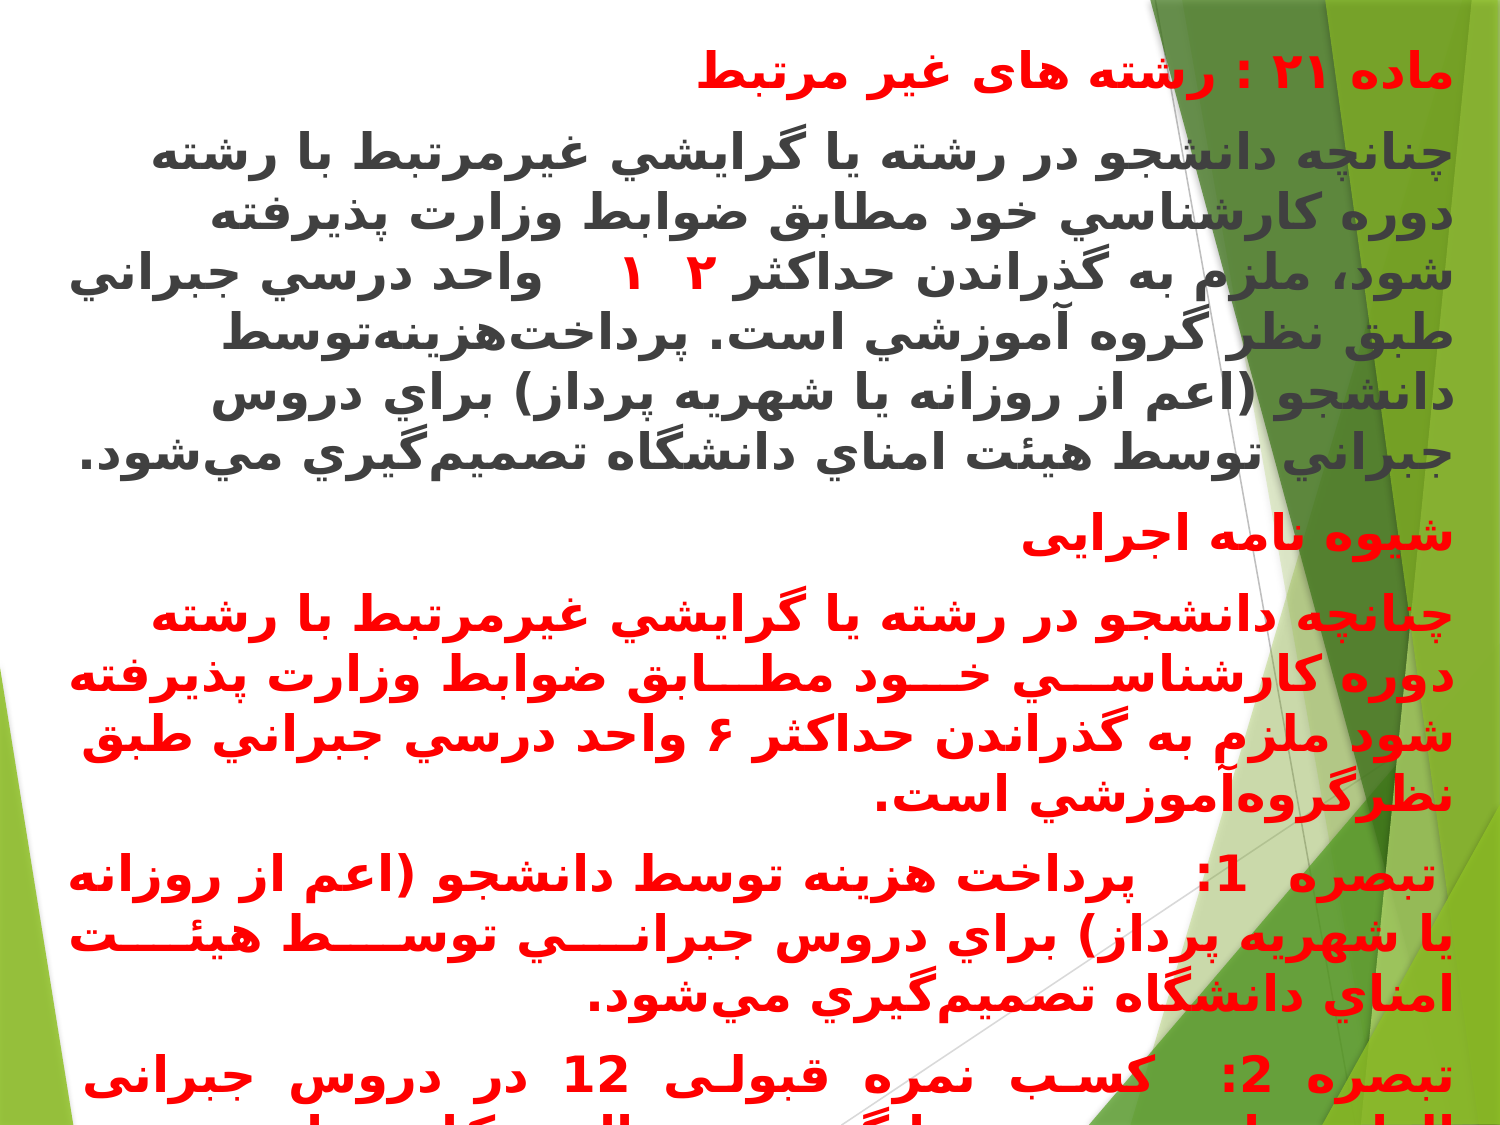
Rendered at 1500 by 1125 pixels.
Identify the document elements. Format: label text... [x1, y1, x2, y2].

list ﻣﺎﺩﻩ ۲۱ : رشته های غیر مرتبط ﭼﻨﺎﻧﭽﻪ ﺩﺍﻧﺸﺠﻮ ﺩﺭ ﺭﺷﺘﻪ ﻳﺎ ﮔﺮﺍﻳﺸﻲ ﻏﻴﺮﻣﺮﺗﺒﻂ ﺑﺎ ﺭﺷﺘﻪ ﺩﻭﺭﻩ ﻛﺎﺭﺷﻨﺎﺳﻲ ﺧﻮﺩ ﻣﻄﺎﺑﻖ ﺿﻮﺍﺑﻂ ﻭﺯﺍﺭﺕ ﭘﺬﻳﺮﻓﺘﻪ ﺷﻮﺩ، ﻣﻠﺰﻡ ﺑﻪ ﮔﺬﺭﺍﻧﺪﻥ ﺣﺪﺍﻛﺜﺮ ۱۲ ﻭﺍﺣﺪ ﺩﺭﺳﻲ ﺟﺒﺮﺍﻧﻲ ﻃﺒﻖ ﻧﻈﺮ ﮔﺮﻭﻩ ﺁﻣﻮﺯﺷﻲ ﺍﺳﺖ. ﭘﺮﺩﺍﺧﺖﻫﺰﻳﻨﻪﺗﻮﺳﻂ ﺩﺍﻧﺸﺠﻮ (ﺍﻋﻢ ﺍﺯ ﺭﻭﺯﺍﻧﻪ ﻳﺎ ﺷﻬﺮﻳﻪ ﭘﺮﺩﺍﺯ) ﺑﺮﺍﻱ ﺩﺭﻭﺱ ﺟﺒﺮﺍﻧﻲ ﺗﻮﺳﻂ ﻫﻴﺌﺖ ﺍﻣﻨﺎﻱ ﺩﺍﻧﺸﮕﺎﻩ ﺗﺼﻤﻴﻢﮔﻴﺮﻱ ﻣﻲﺷﻮﺩ. شیوه نامه اجرایی ﭼﻨﺎﻧﭽﻪ ﺩﺍﻧﺸﺠﻮ ﺩﺭ ﺭﺷﺘﻪ ﻳﺎ ﮔﺮﺍﻳﺸﻲ ﻏﻴﺮﻣﺮﺗﺒﻂ ﺑﺎ ﺭﺷﺘﻪ ﺩﻭﺭﻩ ﻛﺎﺭﺷﻨﺎﺳـﻲ ﺧـﻮﺩ ﻣﻄـﺎﺑﻖ ﺿﻮﺍﺑﻂ ﻭﺯﺍﺭﺕ ﭘﺬﻳﺮﻓﺘﻪ ﺷﻮﺩ ﻣﻠﺰﻡ ﺑﻪ ﮔﺬﺭﺍﻧﺪﻥ ﺣﺪﺍﻛﺜﺮ ۶ ﻭﺍﺣﺪ ﺩﺭﺳﻲ ﺟﺒﺮﺍﻧﻲ ﻃﺒﻖ ﻧﻈﺮﮔﺮﻭﻩﺁﻣﻮﺯﺷﻲ است. ﺗﺒﺼﺮﻩ 1: ﭘﺮﺩﺍﺧﺖ ﻫﺰﻳﻨﻪ ﺗﻮﺳﻂ ﺩﺍﻧﺸﺠﻮ (ﺍﻋﻢ ﺍﺯ ﺭﻭﺯﺍﻧﻪ ﻳﺎ ﺷﻬﺮﻳﻪ ﭘﺮﺩﺍﺯ) ﺑﺮﺍﻱ ﺩﺭﻭﺱ ﺟﺒﺮﺍﻧـﻲ ﺗﻮﺳـﻂ ﻫﻴﺌـﺖ ﺍﻣﻨﺎﻱ ﺩﺍﻧﺸﮕﺎﻩ ﺗﺼﻤﻴﻢﮔﻴﺮﻱ ﻣﻲﺷﻮﺩ. ﺗﺒﺼﺮﻩ 2: کسب نمره قبولی 12 در دروس جبرانی الزامی است و در میانگین نیمسال و کل محاسبه نمی شود. [53, 30, 1471, 1083]
